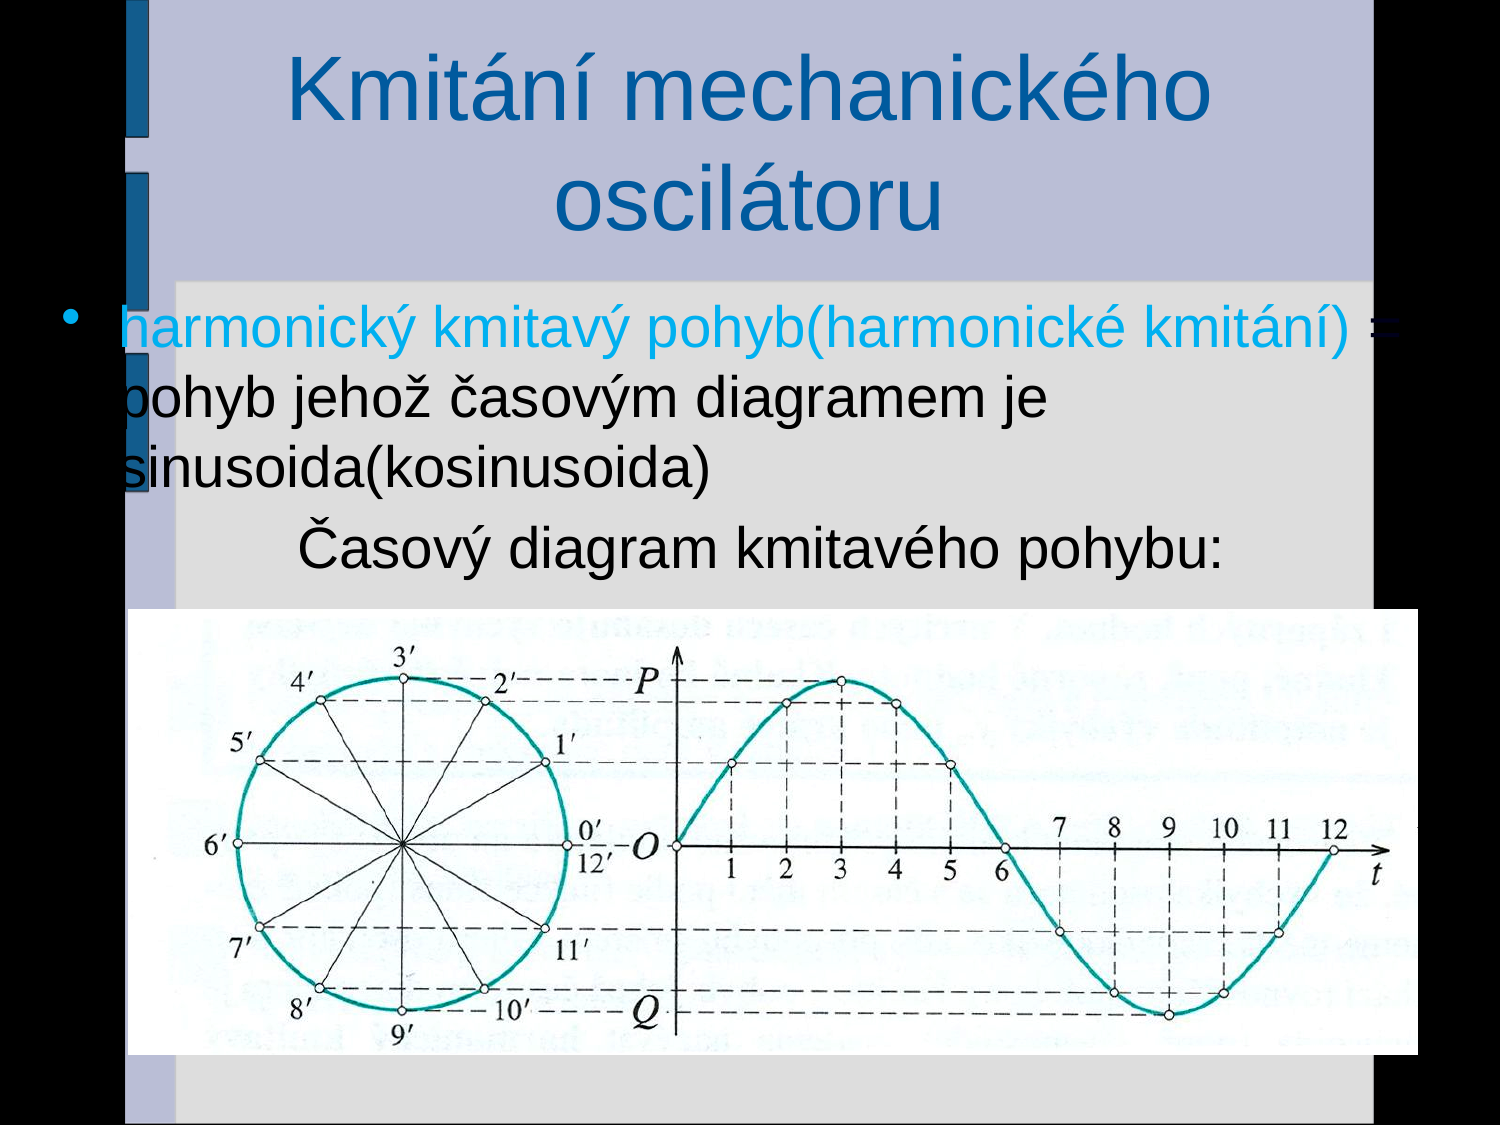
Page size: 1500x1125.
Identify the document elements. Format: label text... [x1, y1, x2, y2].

title Kmitání mechanického oscilátoru [74, 44, 1426, 233]
list harmonický kmitavý pohyb(harmonické kmitání) = pohyb jehož časovým diagramem je sinusoida(kosinusoida) Časový diagram kmitavého pohybu: [46, 280, 1477, 1055]
picture [0, 0, 1500, 1125]
slide_number 9 [1074, 1024, 1426, 1103]
